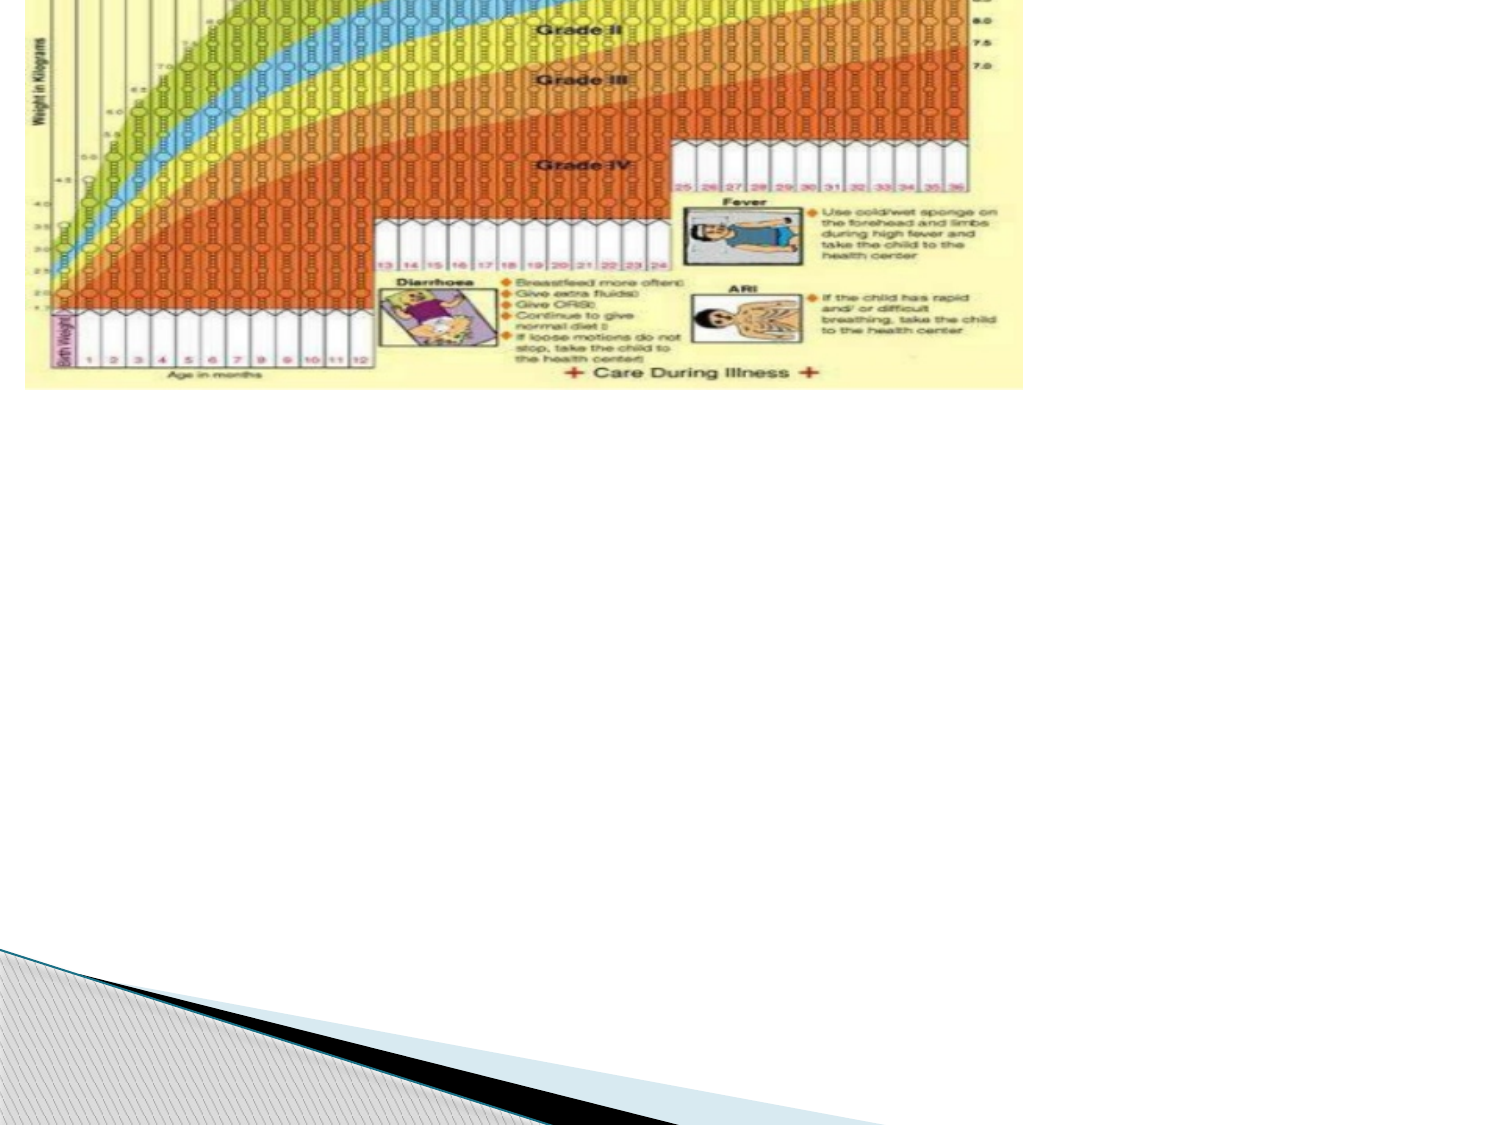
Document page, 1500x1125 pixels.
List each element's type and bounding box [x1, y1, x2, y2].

picture [25, 0, 1023, 391]
